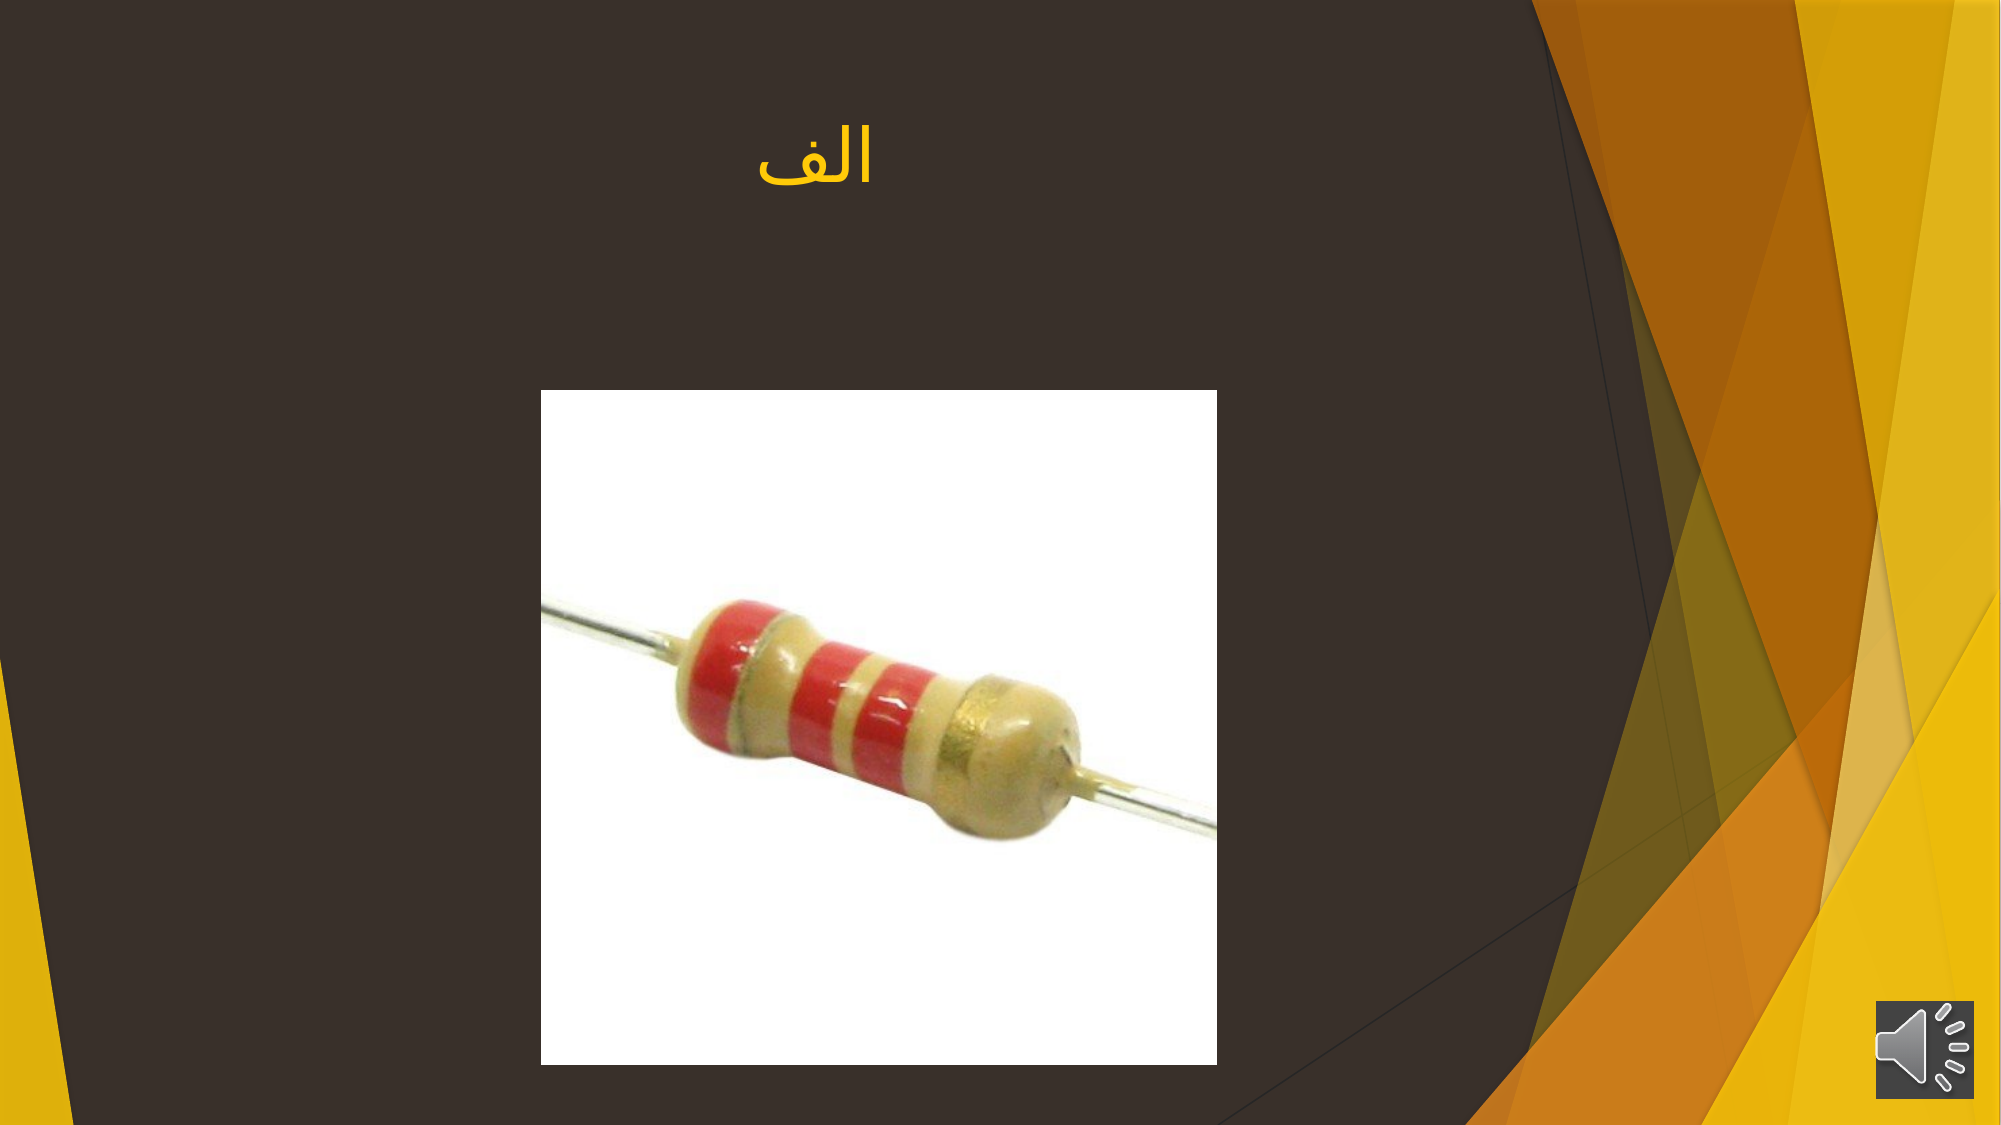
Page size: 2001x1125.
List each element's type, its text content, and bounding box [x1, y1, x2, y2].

picture [1874, 999, 1976, 1101]
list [541, 389, 1217, 1066]
title الف [111, 99, 1522, 317]
